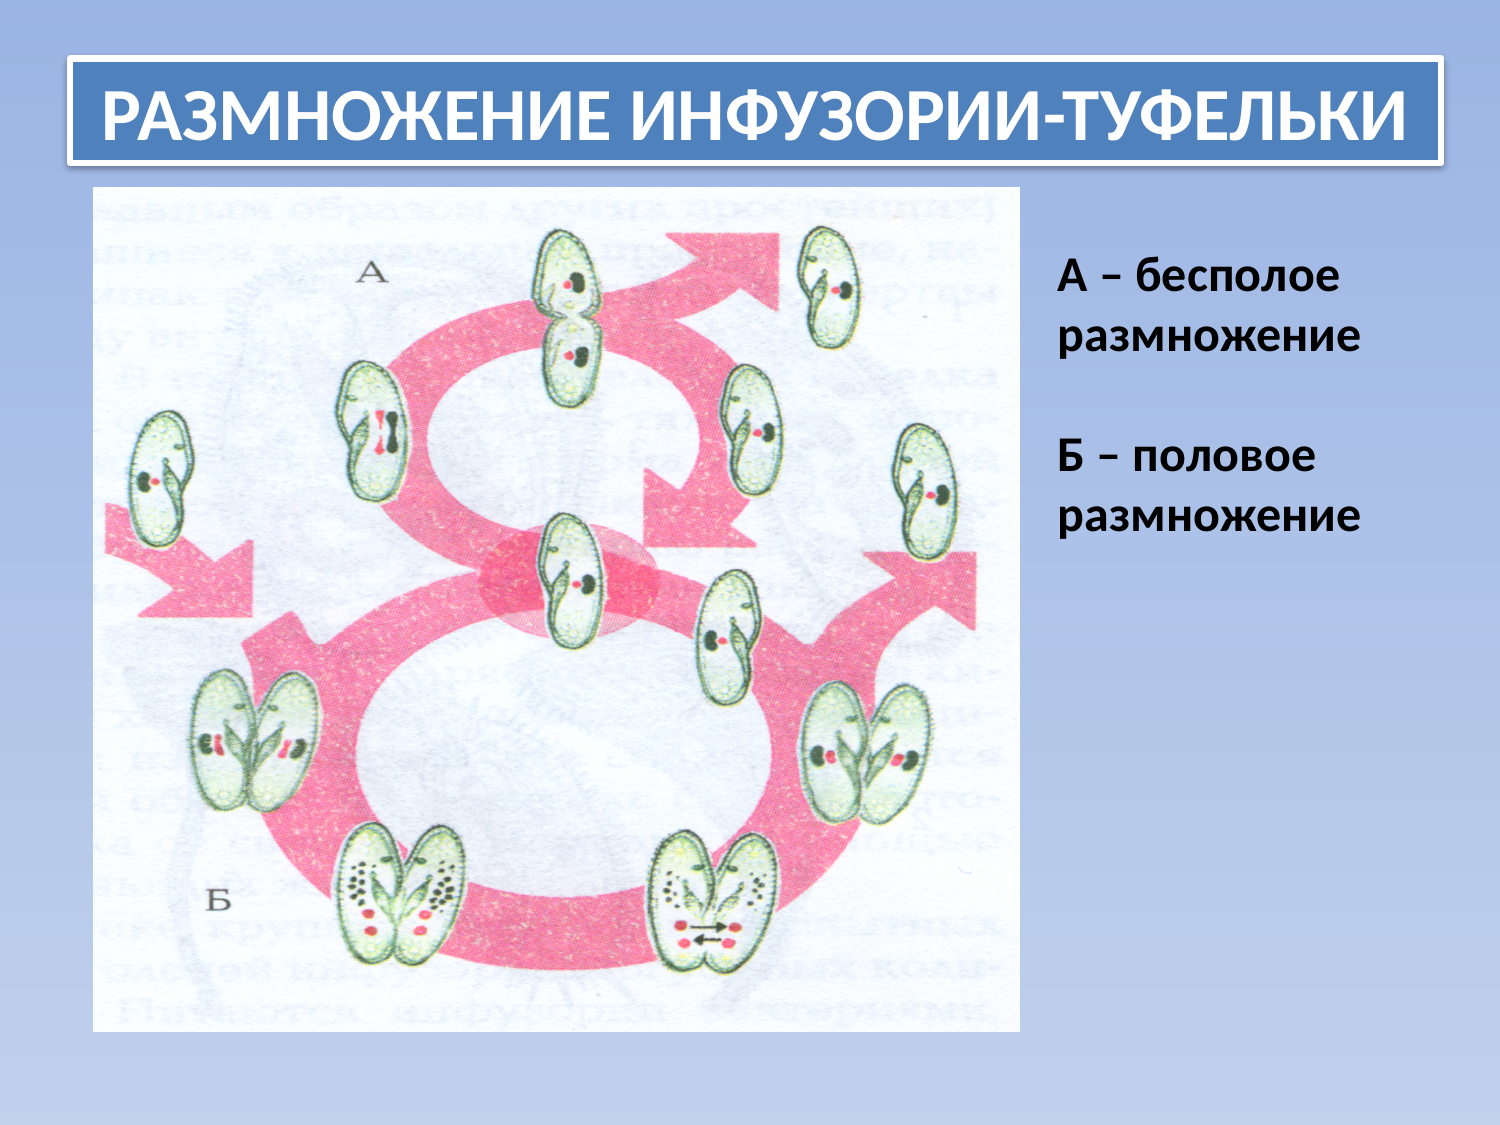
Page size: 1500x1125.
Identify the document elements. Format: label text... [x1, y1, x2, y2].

text_box РАЗМНОЖЕНИЕ ИНФУЗОРИИ-ТУФЕЛЬКИ [67, 55, 1444, 166]
picture [93, 187, 1020, 1032]
text_box А – бесполое размножение Б – половое размножение [1042, 234, 1418, 550]
